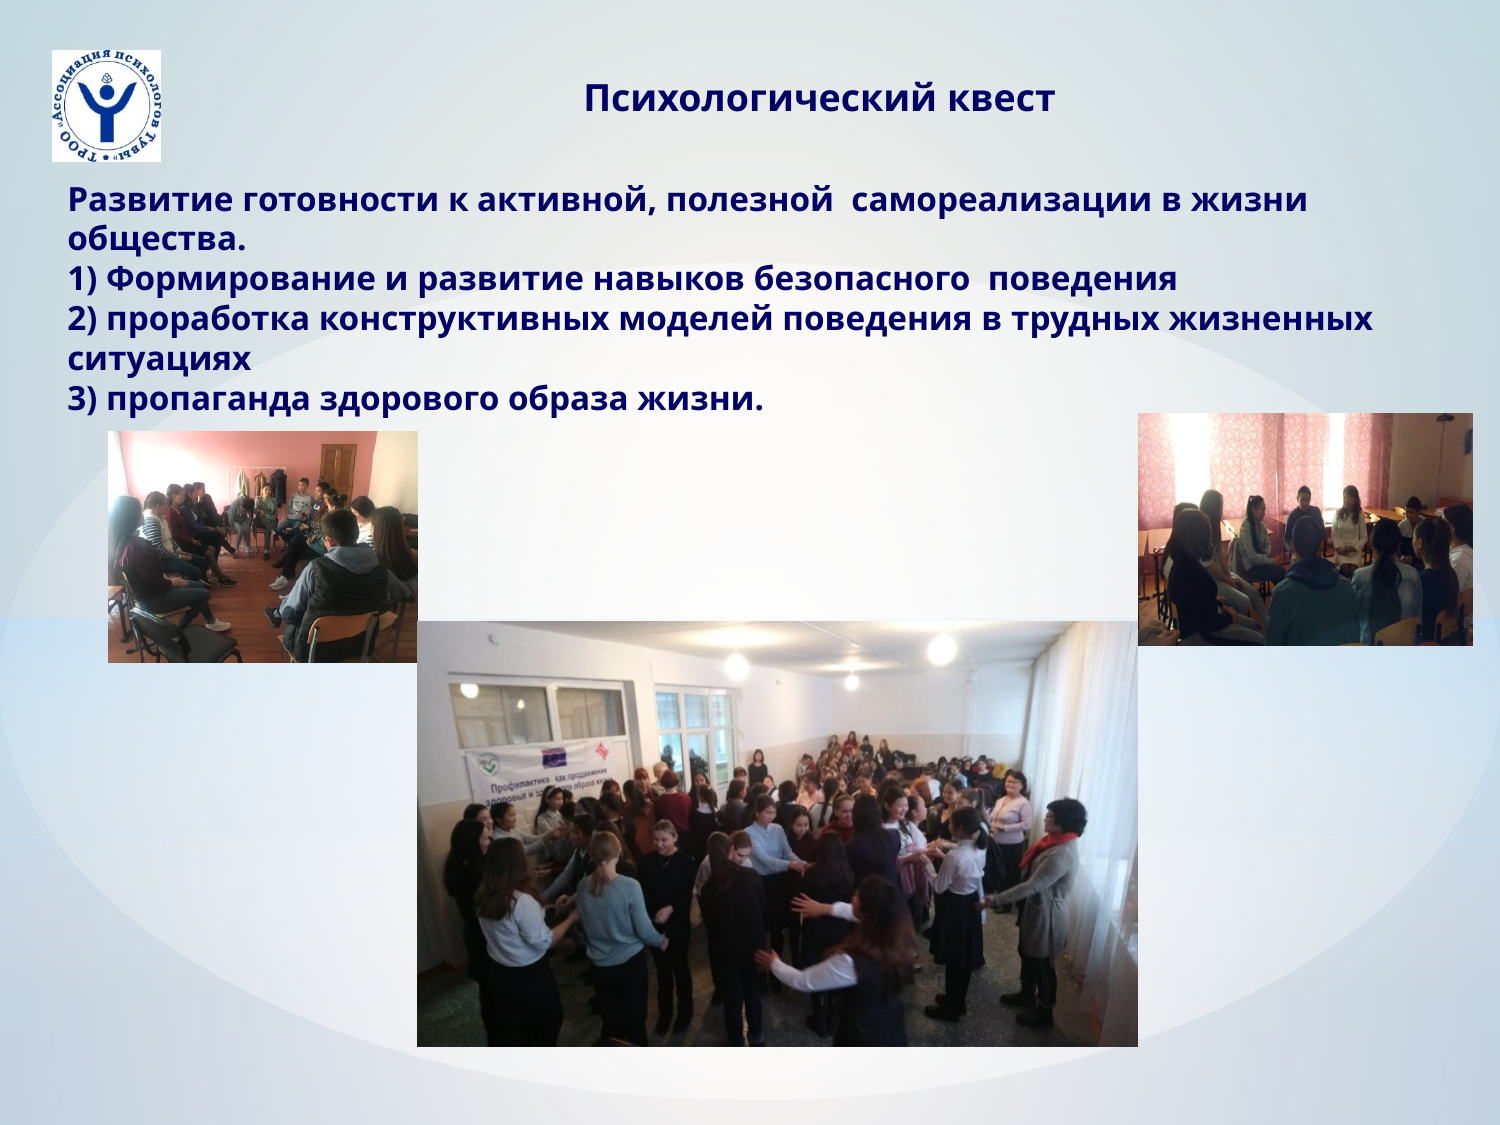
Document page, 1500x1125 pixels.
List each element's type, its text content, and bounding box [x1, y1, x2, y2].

text_box Развитие готовности к активной, полезной самореализации в жизни общества. 1) Формирование и развитие навыков безопасного поведения 2) проработка конструктивных моделей поведения в трудных жизненных ситуациях 3) пропаганда здорового образа жизни. [52, 170, 1459, 425]
picture [108, 413, 1473, 1048]
text_box Психологический квест [324, 66, 1306, 127]
picture [52, 50, 161, 162]
